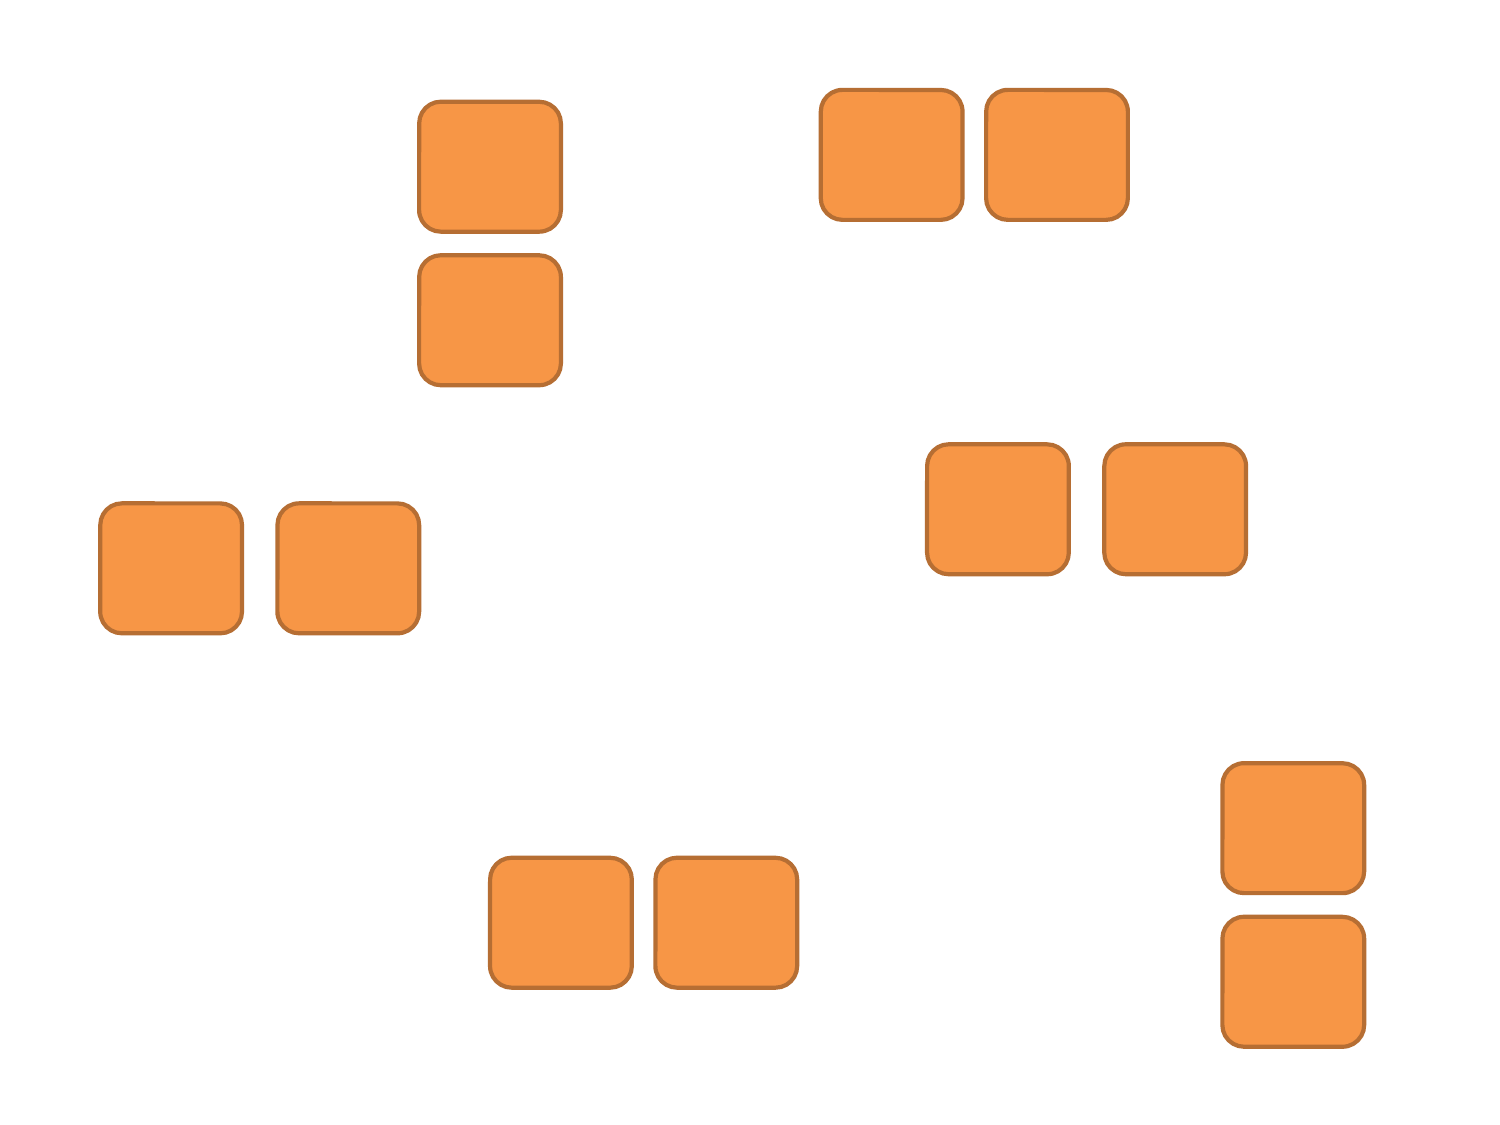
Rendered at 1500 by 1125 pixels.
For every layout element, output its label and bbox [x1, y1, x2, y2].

text_box [98, 501, 245, 636]
text_box [1102, 442, 1249, 577]
text_box [275, 501, 422, 636]
text_box [984, 87, 1130, 222]
text_box [1220, 914, 1367, 1049]
text_box [924, 442, 1071, 577]
text_box [417, 253, 564, 388]
text_box [653, 855, 800, 990]
text_box [417, 99, 564, 234]
text_box [818, 87, 965, 222]
text_box [1220, 761, 1367, 896]
text_box [487, 855, 634, 990]
